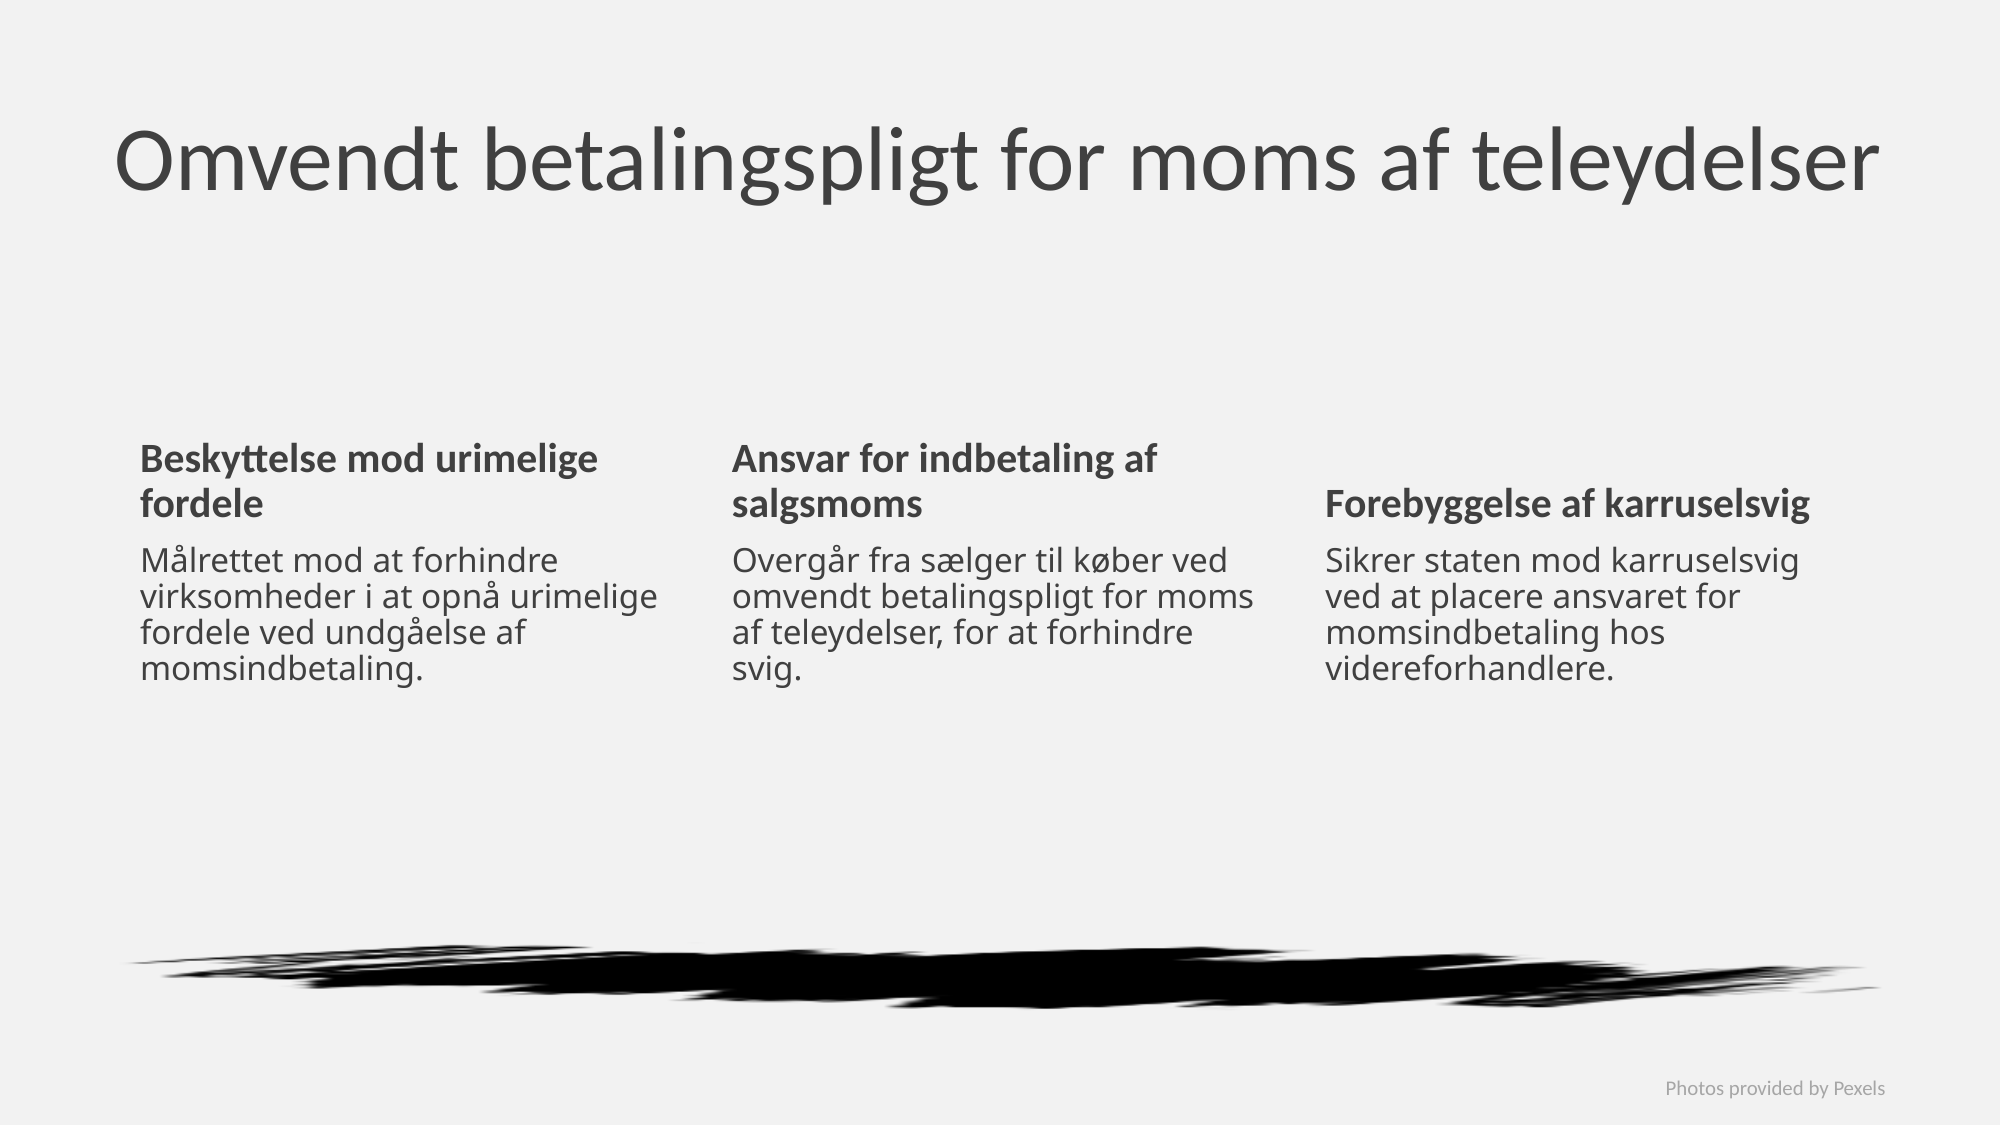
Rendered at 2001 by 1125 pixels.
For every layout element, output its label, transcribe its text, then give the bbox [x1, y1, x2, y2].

picture [99, 933, 1900, 1023]
list Forebyggelse af karruselsvig [1310, 436, 1877, 534]
list Beskyttelse mod urimelige fordele [125, 436, 692, 534]
list Overgår fra sælger til køber ved omvendt betalingspligt for moms af teleydelser, for at forhindre svig. [716, 536, 1284, 673]
title Omvendt betalingspligt for moms af teleydelser [99, 59, 1900, 262]
list Ansvar for indbetaling af salgsmoms [716, 436, 1284, 534]
list Målrettet mod at forhindre virksomheder i at opnå urimelige fordele ved undgåelse af momsindbetaling. [125, 536, 692, 673]
list Sikrer staten mod karruselsvig ved at placere ansvaret for momsindbetaling hos videreforhandlere. [1310, 536, 1877, 673]
